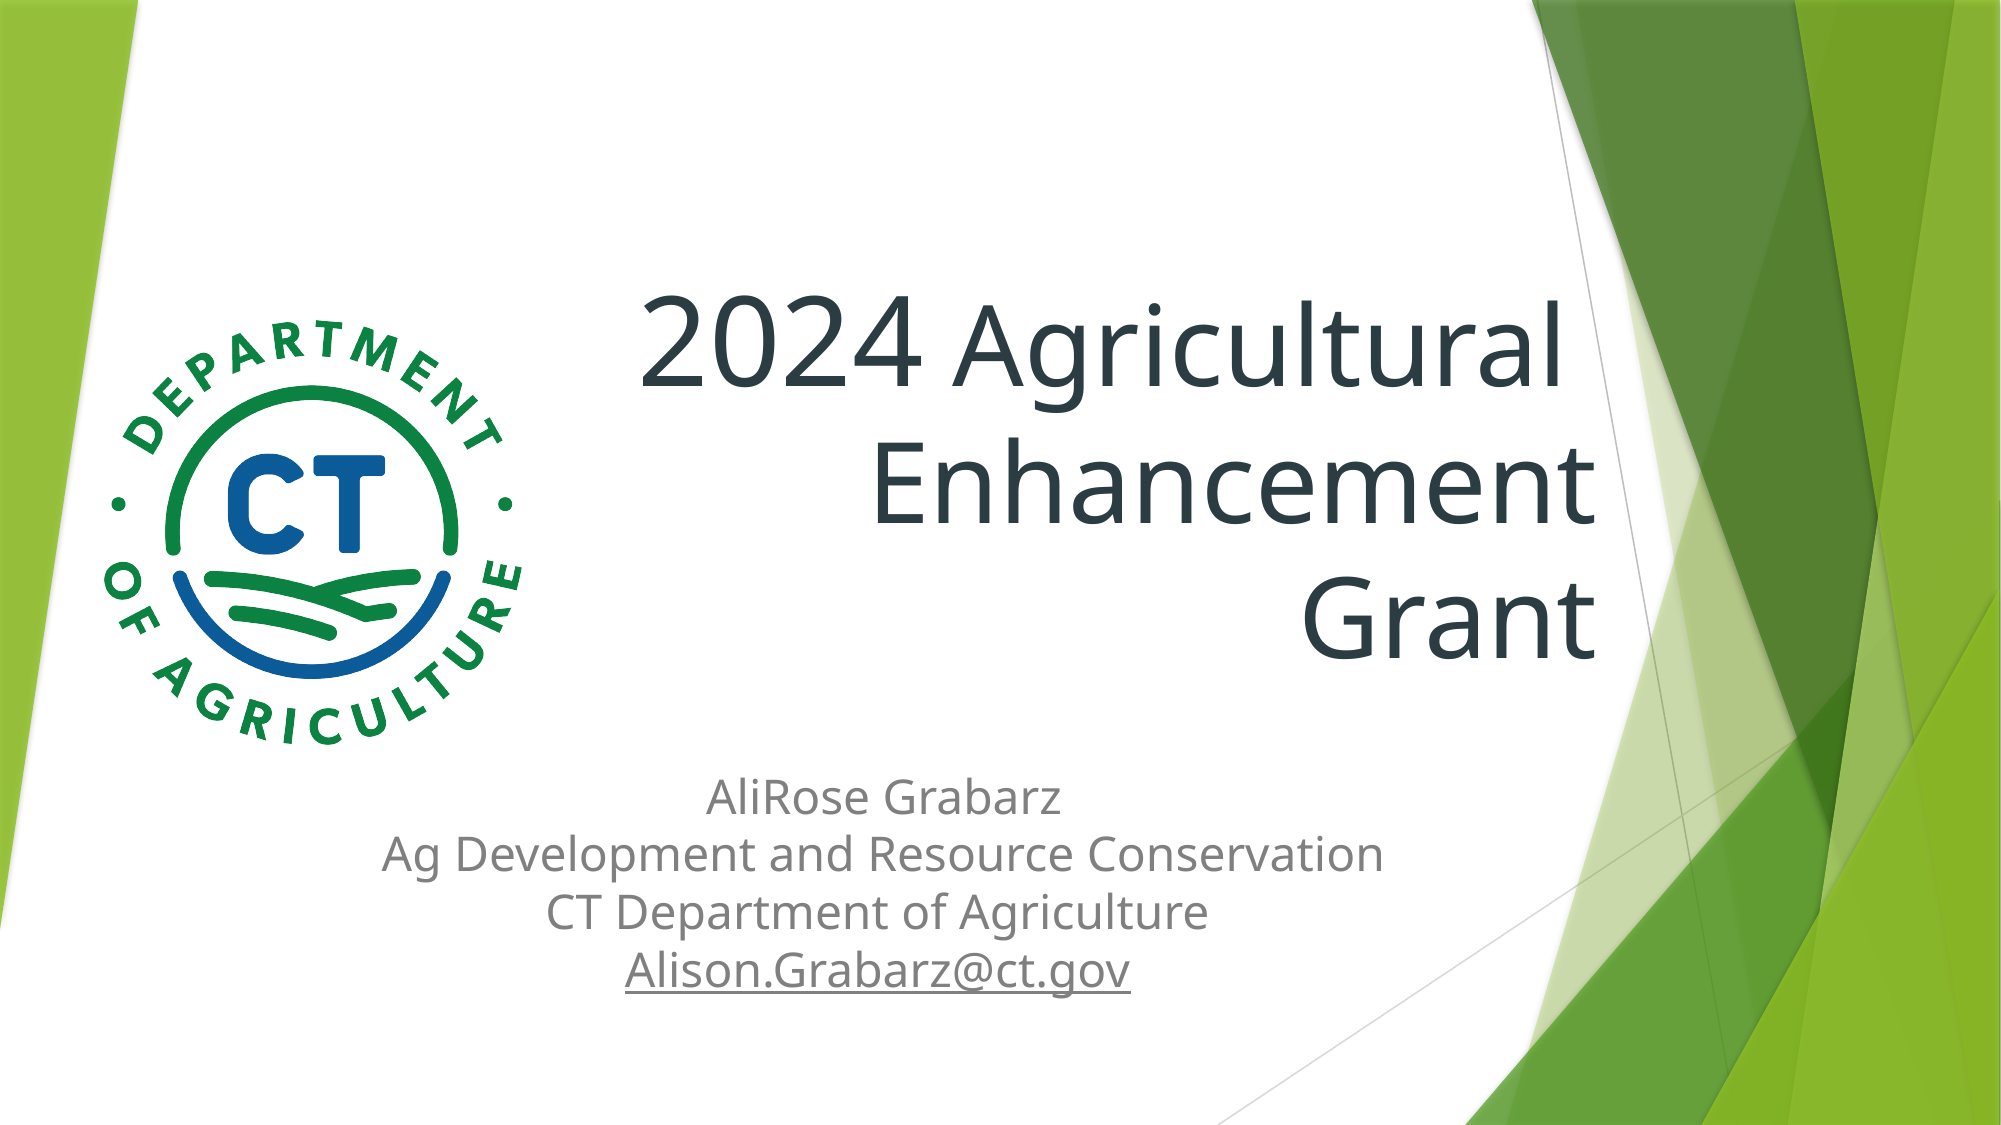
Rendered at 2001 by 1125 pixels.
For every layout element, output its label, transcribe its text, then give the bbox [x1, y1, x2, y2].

subtitle AliRose Grabarz Ag Development and Resource Conservation CT Department of Agriculture Alison.Grabarz@ct.gov [247, 758, 1522, 1029]
title 2024 Agricultural Enhancement Grant [557, 418, 1613, 689]
picture [104, 320, 522, 745]
